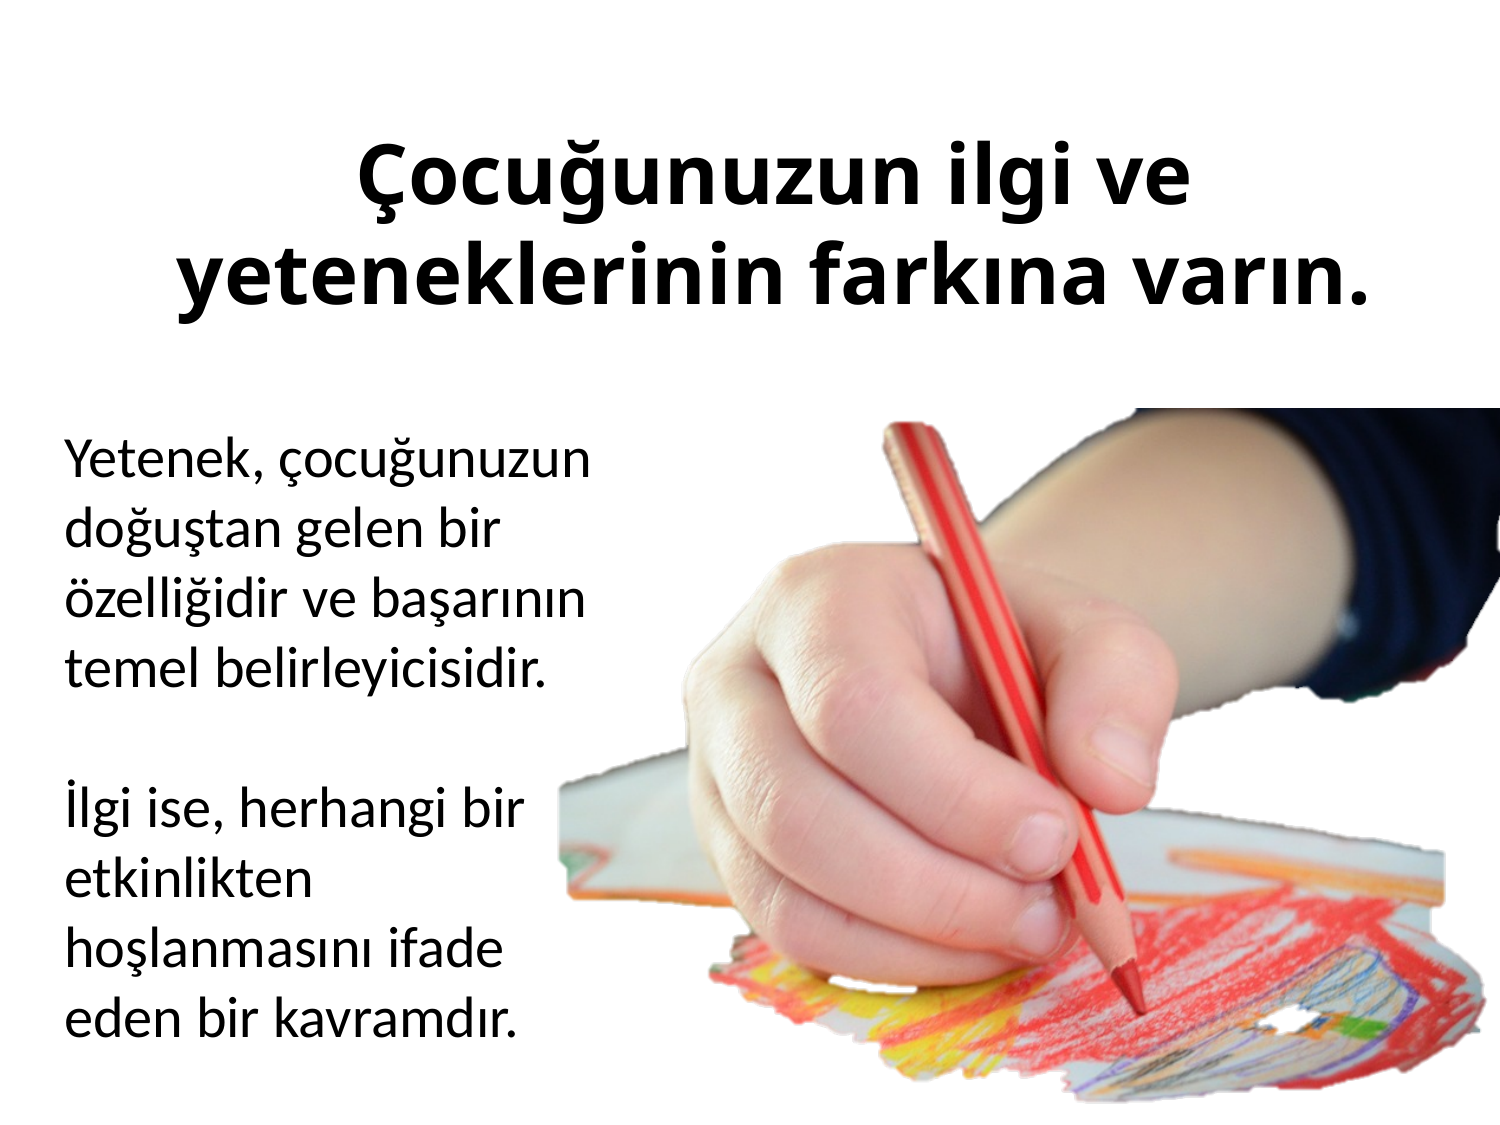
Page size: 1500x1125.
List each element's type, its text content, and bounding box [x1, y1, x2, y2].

picture [442, 408, 1500, 1125]
text_box Yetenek, çocuğunuzun doğuştan gelen bir özelliğidir ve başarının temel belirleyicisidir. İlgi ise, herhangi bir etkinlikten hoşlanmasını ifade eden bir kavramdır. [49, 411, 438, 1057]
text_box Çocuğunuzun ilgi ve yeteneklerinin farkına varın. [48, 113, 1500, 329]
